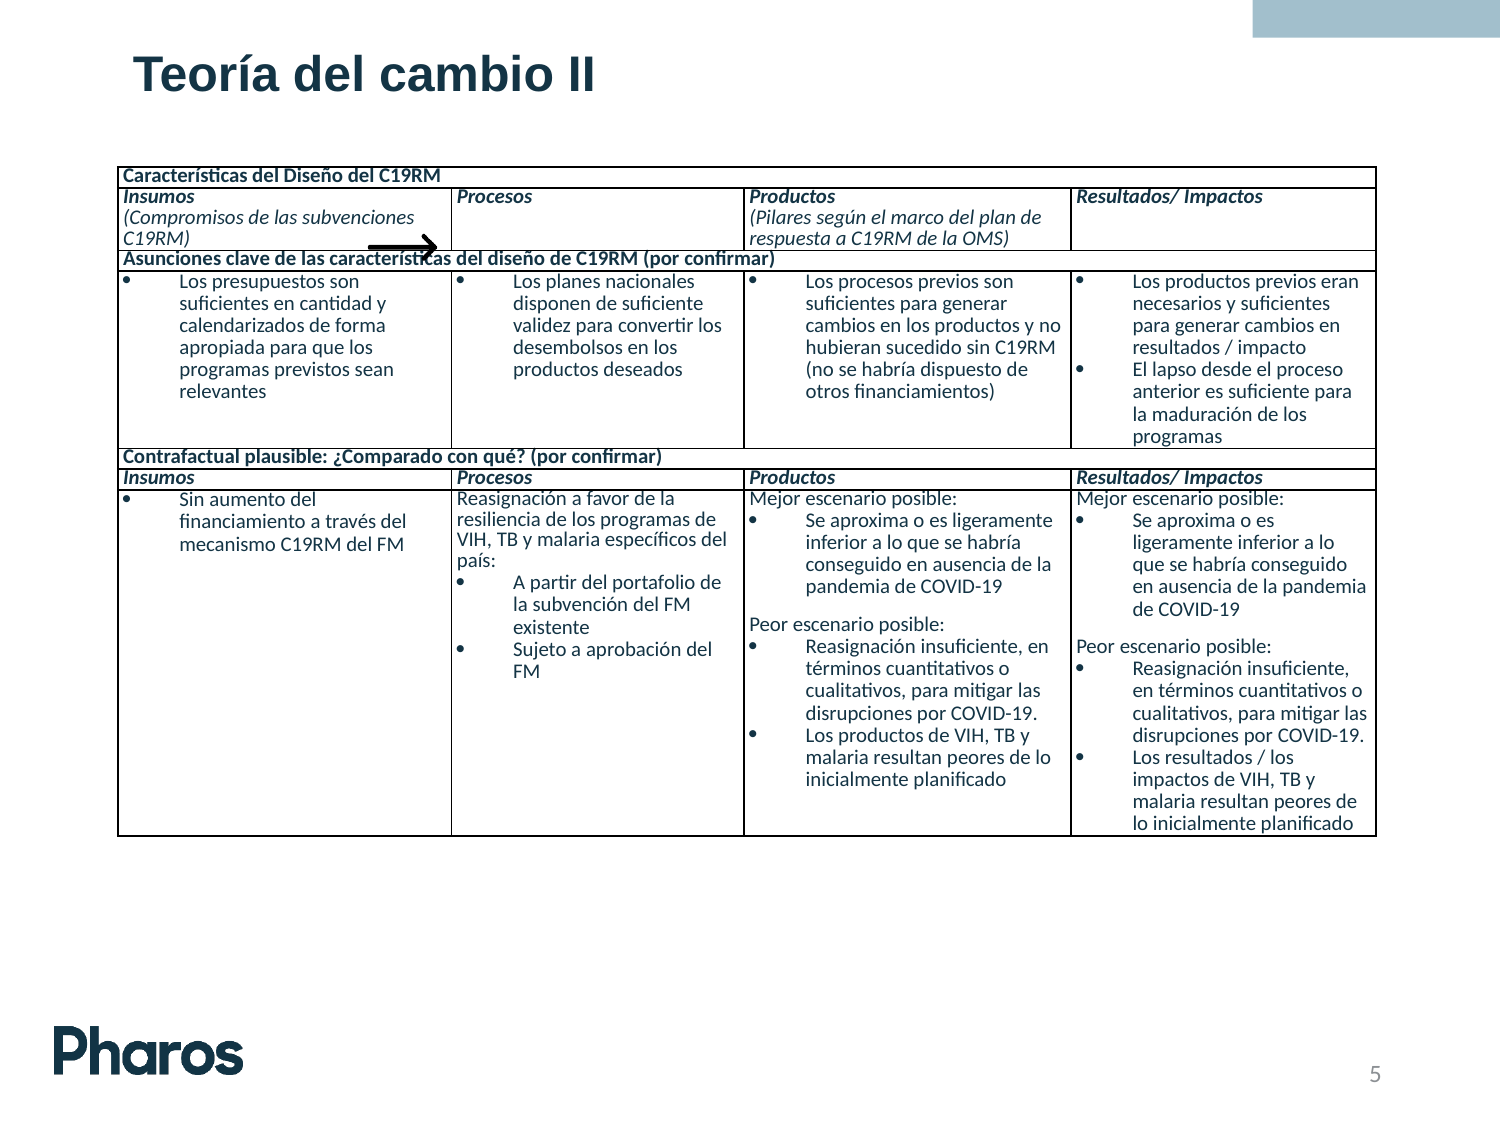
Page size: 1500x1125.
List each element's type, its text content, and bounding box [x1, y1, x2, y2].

slide_number 5 [1059, 1042, 1397, 1103]
table_cell Insumos (Compromisos de las subvenciones C19RM) [119, 189, 451, 250]
table_cell Los procesos previos son suficientes para generar cambios en los productos y no hubieran sucedido sin C19RM (no se habría dispuesto de otros financiamientos) [745, 272, 1070, 448]
table_header Características del Diseño del C19RM [119, 168, 1375, 187]
table_cell Contrafactual plausible: ¿Comparado con qué? (por confirmar) [119, 449, 1375, 468]
picture [54, 1026, 243, 1075]
table_cell Productos [745, 470, 1070, 489]
table_cell Sin aumento del financiamiento a través del mecanismo C19RM del FM [119, 491, 451, 835]
table_cell Insumos [119, 470, 451, 489]
table_cell Los productos previos eran necesarios y suficientes para generar cambios en resultados / impacto El lapso desde el proceso anterior es suficiente para la maduración de los programas [1072, 272, 1375, 448]
table_cell Procesos [452, 189, 743, 250]
picture [363, 209, 440, 285]
table_cell Resultados/ Impactos [1072, 189, 1375, 250]
table_cell Asunciones clave de las características del diseño de C19RM (por confirmar) [440, 251, 1375, 270]
table_cell Los presupuestos son suficientes en cantidad y calendarizados de forma apropiada para que los programas previstos sean relevantes [119, 272, 451, 448]
table_cell Asunciones clave de las características del diseño de C19RM (por confirmar) [119, 251, 363, 270]
table_cell Productos (Pilares según el marco del plan de respuesta a C19RM de la OMS) [745, 189, 1070, 250]
table_cell Reasignación a favor de la resiliencia de los programas de VIH, TB y malaria específicos del país: A partir del portafolio de la subvención del FM existente Sujeto a aprobación del FM [452, 491, 743, 835]
table_cell Resultados/ Impactos [1072, 470, 1375, 489]
table_cell Los planes nacionales disponen de suficiente validez para convertir los desembolsos en los productos deseados [452, 272, 743, 448]
table_cell Mejor escenario posible: Se aproxima o es ligeramente inferior a lo que se habría conseguido en ausencia de la pandemia de COVID-19 Peor escenario posible: Reasignación insuficiente, en términos cuantitativos o cualitativos, para mitigar las disrupciones por COVID-19. Los productos de VIH, TB y malaria resultan peores de lo inicialmente planificado [745, 491, 1070, 835]
title Teoría del cambio II [117, 0, 1377, 166]
table_cell Procesos [452, 470, 743, 489]
text_box [1252, 0, 1500, 39]
table_cell Mejor escenario posible: Se aproxima o es ligeramente inferior a lo que se habría conseguido en ausencia de la pandemia de COVID-19 Peor escenario posible: Reasignación insuficiente, en términos cuantitativos o cualitativos, para mitigar las disrupciones por COVID-19. Los resultados / los impactos de VIH, TB y malaria resultan peores de lo inicialmente planificado [1072, 491, 1375, 835]
